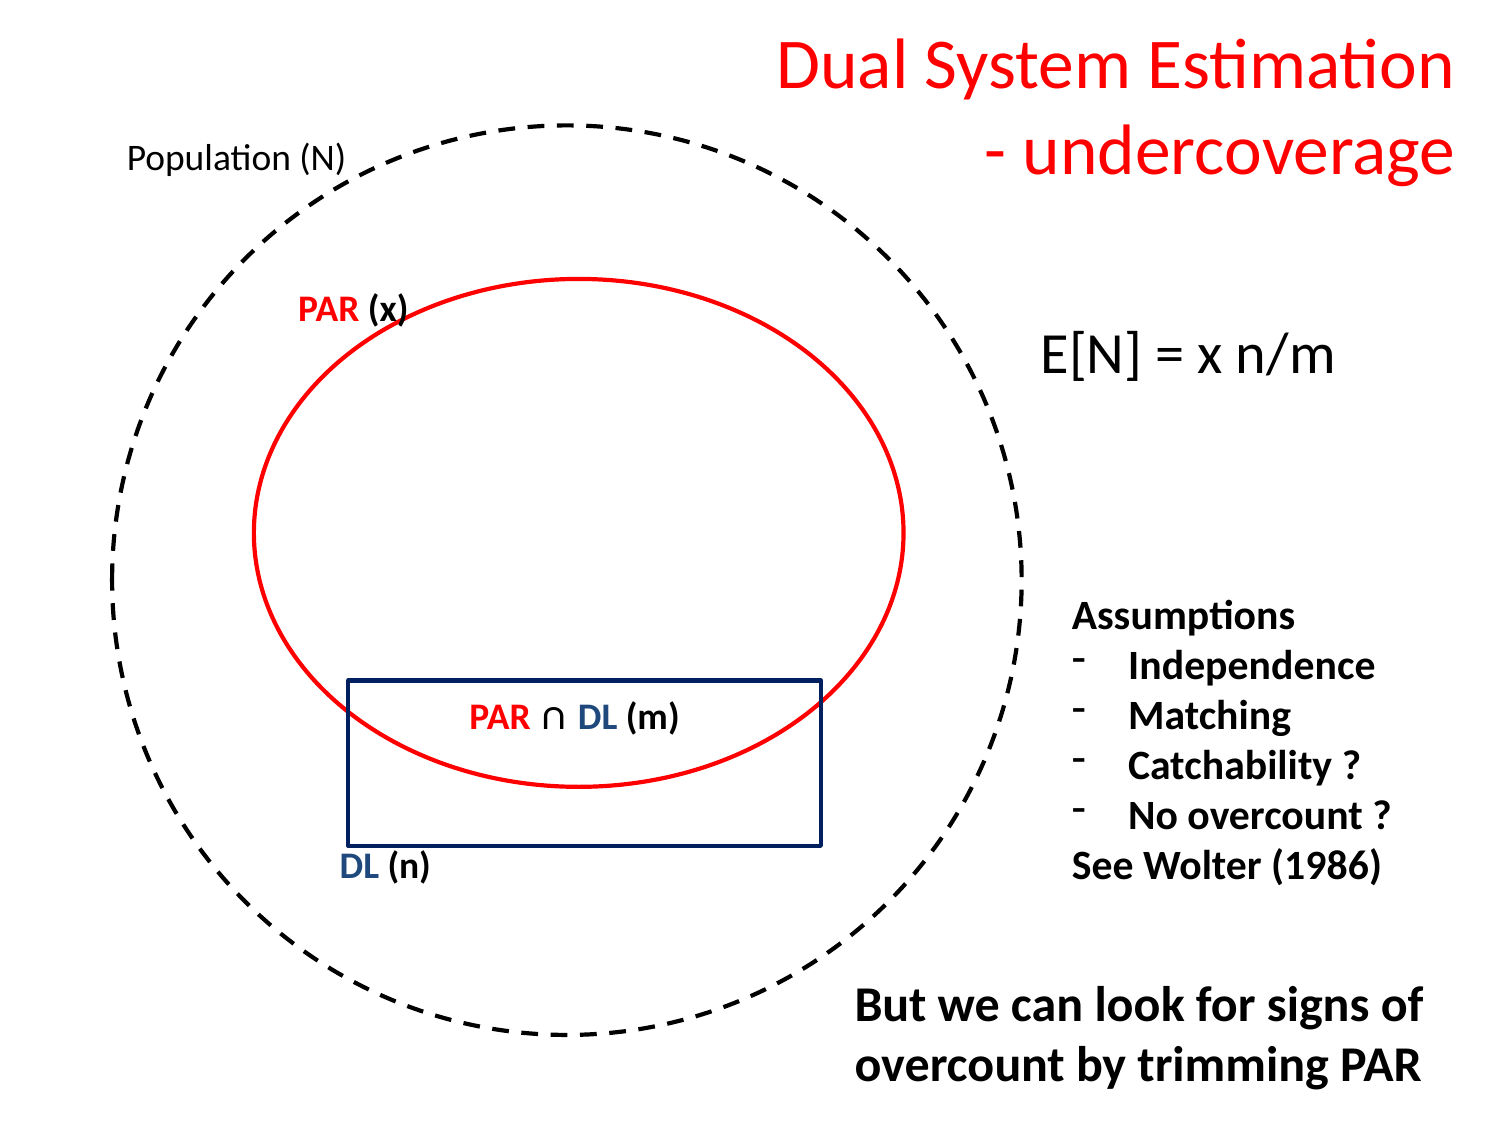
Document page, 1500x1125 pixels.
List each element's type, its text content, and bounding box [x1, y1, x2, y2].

text_box [346, 678, 823, 848]
text_box But we can look for signs of overcount by trimming PAR [839, 964, 1500, 1099]
text_box E[N] = x n/m [1025, 307, 1404, 393]
text_box PAR ∩ DL (m) [454, 680, 703, 746]
text_box DL (n) [324, 834, 668, 894]
text_box PAR (x) [283, 277, 626, 337]
text_box Assumptions Independence Matching Catchability ? No overcount ? See Wolter (1986) [1057, 580, 1471, 895]
text_box [109, 186, 1024, 1038]
text_box [251, 279, 906, 713]
text_box Population (N) [112, 125, 427, 186]
title Dual System Estimation - undercoverage [427, 8, 1471, 197]
